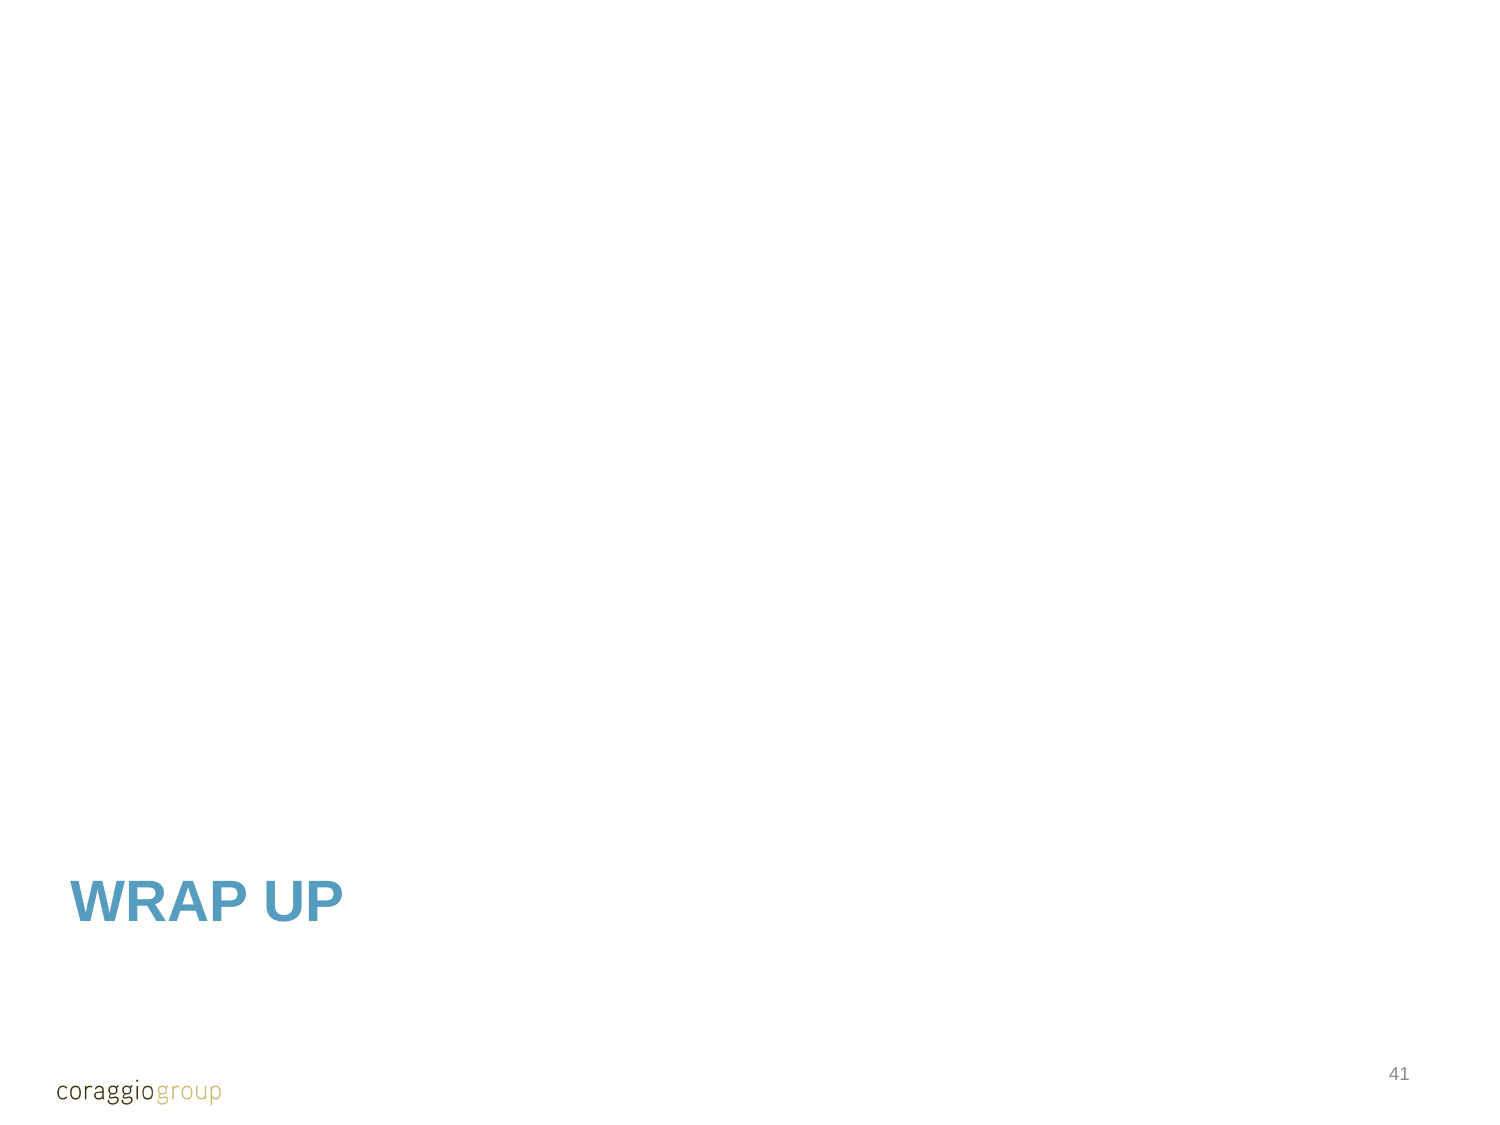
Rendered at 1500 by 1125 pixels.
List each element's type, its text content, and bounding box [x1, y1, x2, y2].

picture [55, 1079, 223, 1106]
slide_number 40 [1074, 1042, 1425, 1103]
list WRAP UP [55, 855, 1364, 944]
